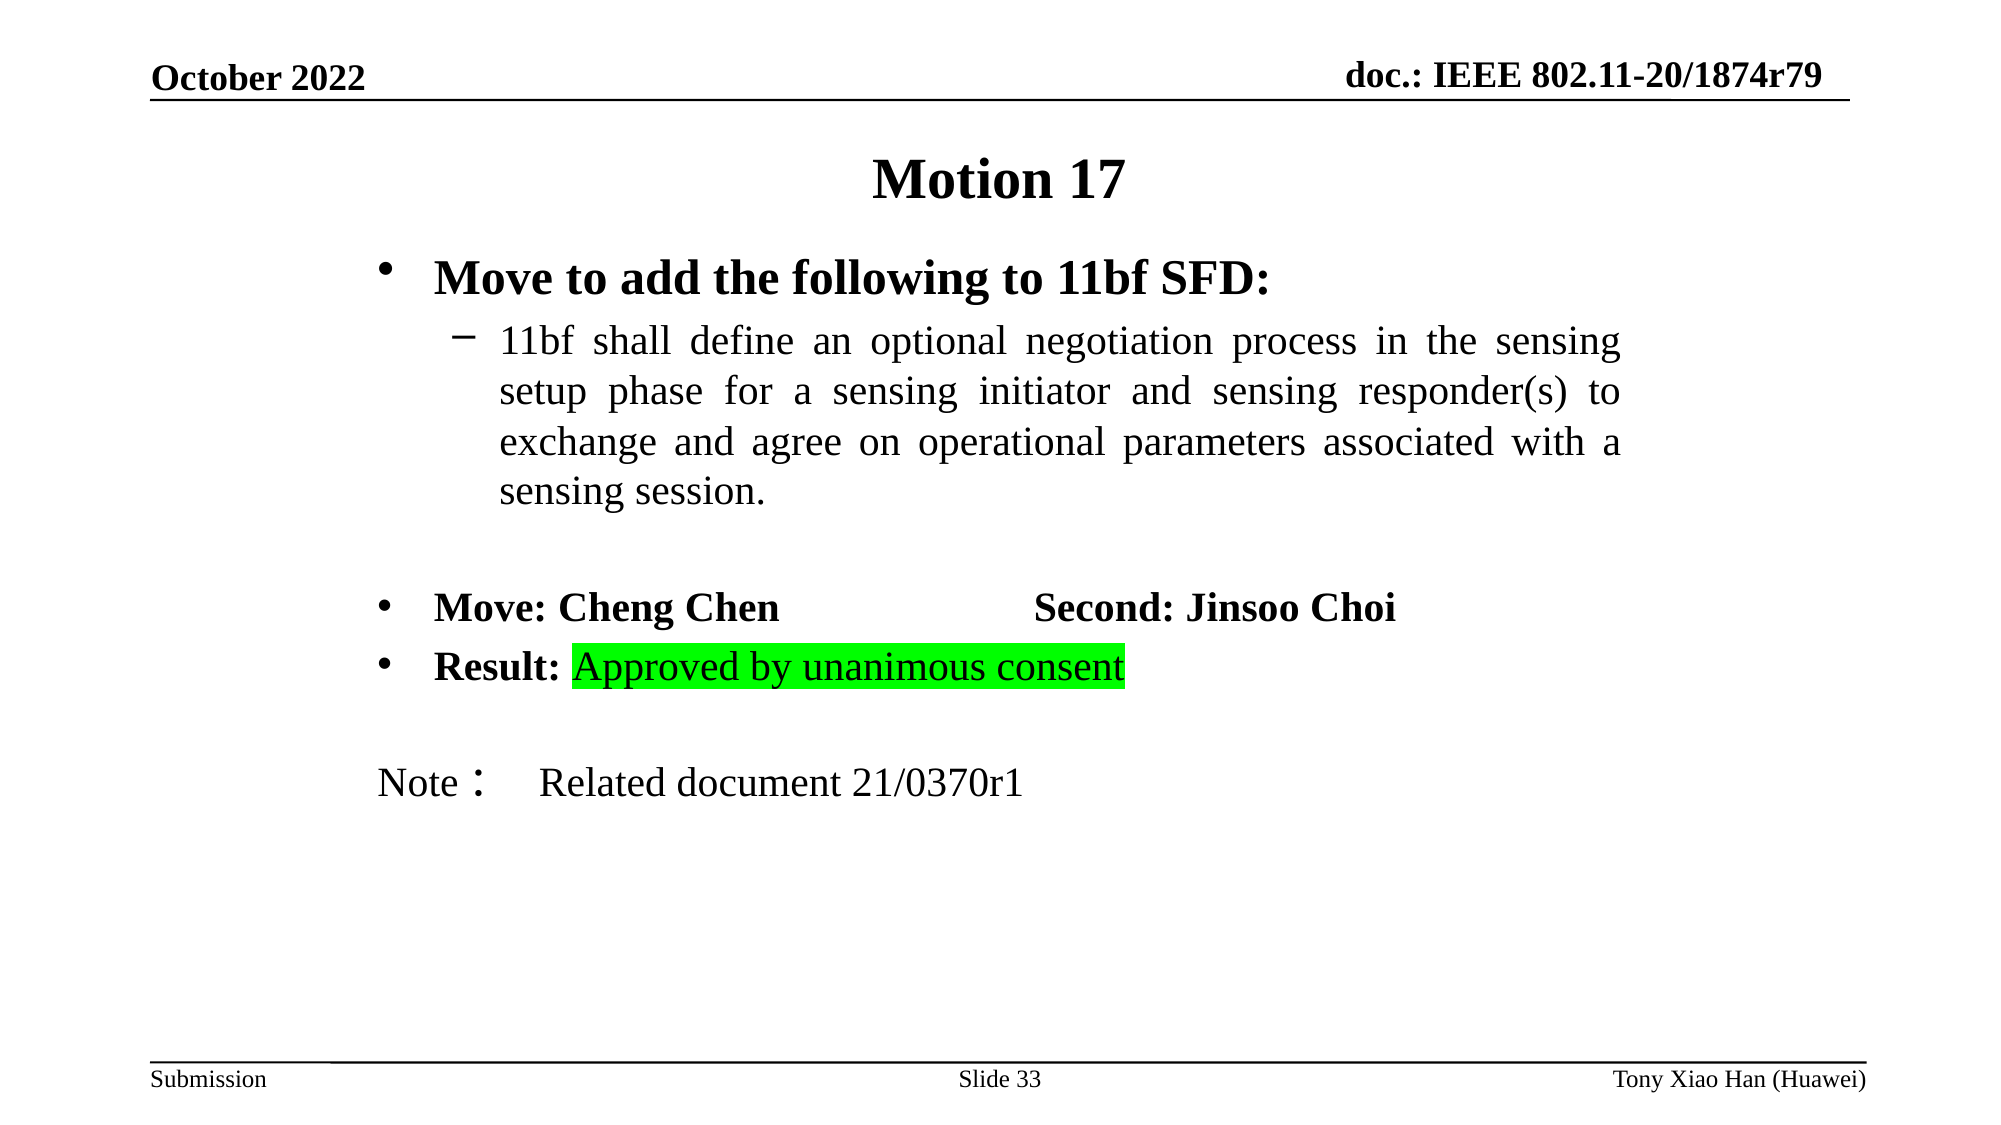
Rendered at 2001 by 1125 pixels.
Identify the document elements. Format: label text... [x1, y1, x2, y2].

text_box Move to add the following to 11bf SFD: 11bf shall define an optional negotiation process in the sensing setup phase for a sensing initiator and sensing responder(s) to exchange and agree on operational parameters associated with a sensing session. Move: Cheng Chen Second: Jinsoo Choi Result: Approved by unanimous consent Note： Related document 21/0370r1 [362, 237, 1638, 900]
text_box Motion 17 [362, 87, 1638, 237]
